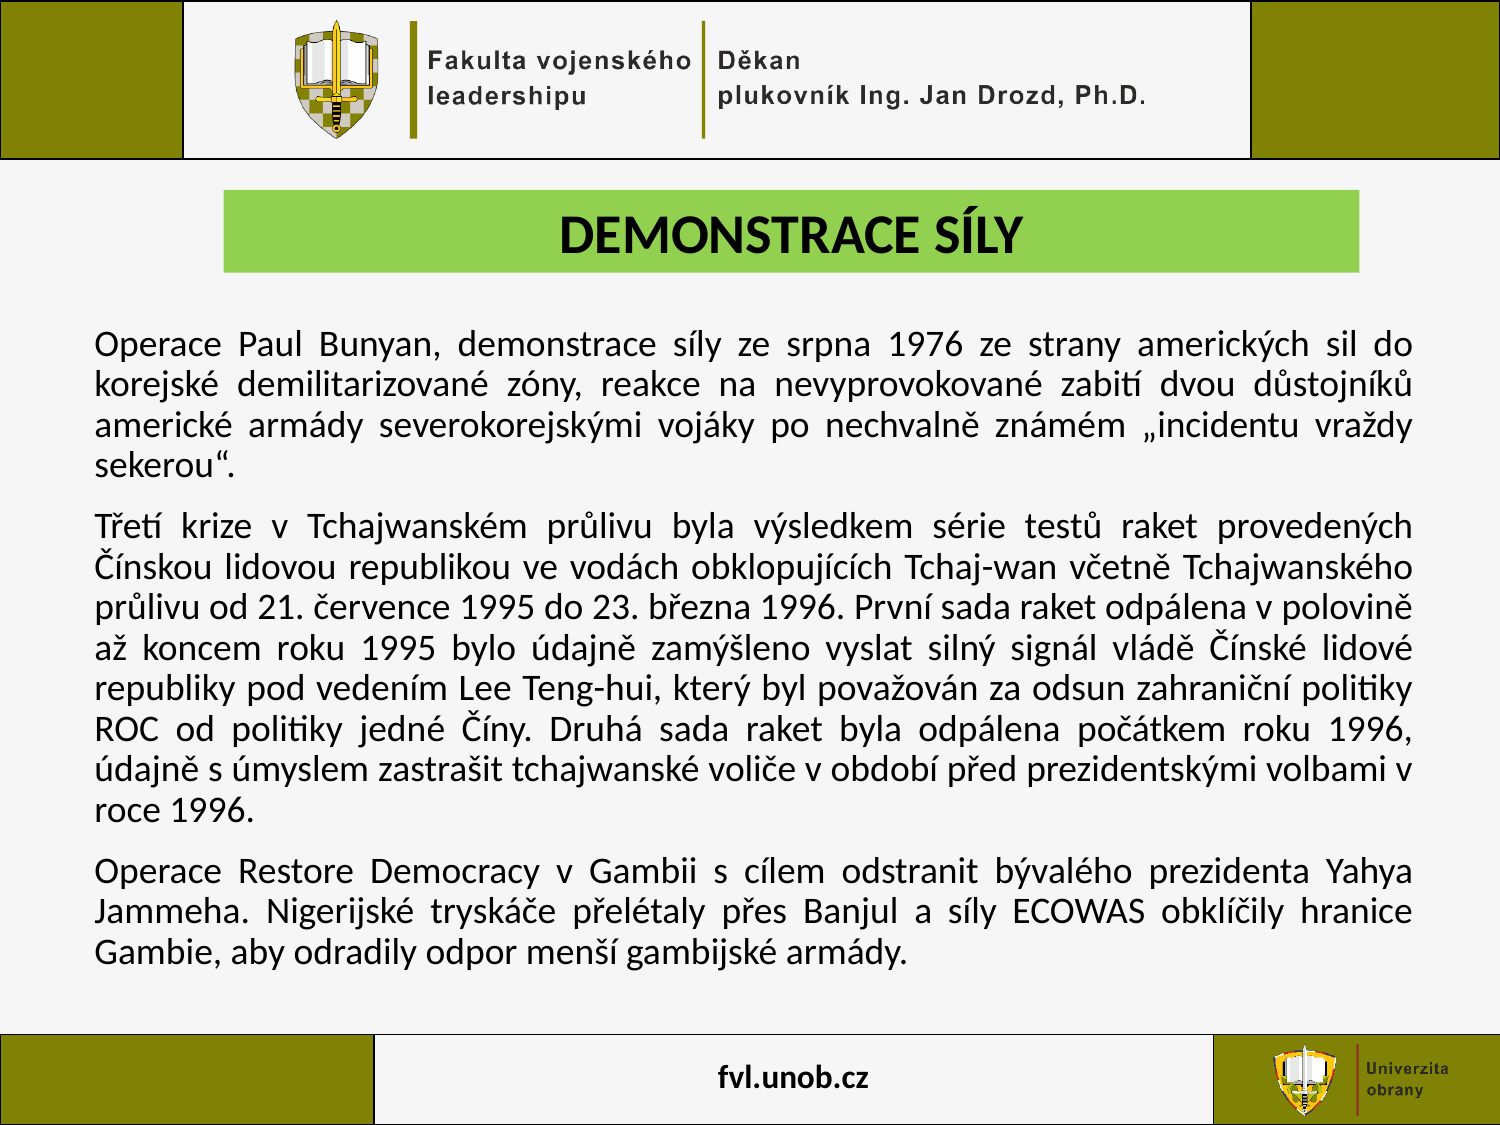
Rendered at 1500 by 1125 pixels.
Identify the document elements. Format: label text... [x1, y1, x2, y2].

title DEMONSTRACE SÍLY [223, 189, 1360, 273]
picture [294, 20, 1144, 139]
list Operace Paul Bunyan, demonstrace síly ze srpna 1976 ze strany amerických sil do korejské demilitarizované zóny, reakce na nevyprovokované zabití dvou důstojníků americké armády severokorejskými vojáky po nechvalně známém „incidentu vraždy sekerou“. Třetí krize v Tchajwanském průlivu byla výsledkem série testů raket provedených Čínskou lidovou republikou ve vodách obklopujících Tchaj-wan včetně Tchajwanského průlivu od 21. července 1995 do 23. března 1996. První sada raket odpálena v polovině až koncem roku 1995 bylo údajně zamýšleno vyslat silný signál vládě Čínské lidové republiky pod vedením Lee Teng-hui, který byl považován za odsun zahraniční politiky ROC od politiky jedné Číny. Druhá sada raket byla odpálena počátkem roku 1996, údajně s úmyslem zastrašit tchajwanské voliče v období před prezidentskými volbami v roce 1996. Operace Restore Democracy v Gambii s cílem odstranit bývalého prezidenta Yahya Jammeha. Nigerijské tryskáče přelétaly přes Banjul a síly ECOWAS obklíčily hranice Gambie, aby odradily odpor menší gambijské armády. [79, 316, 1430, 932]
picture [1273, 1044, 1448, 1116]
